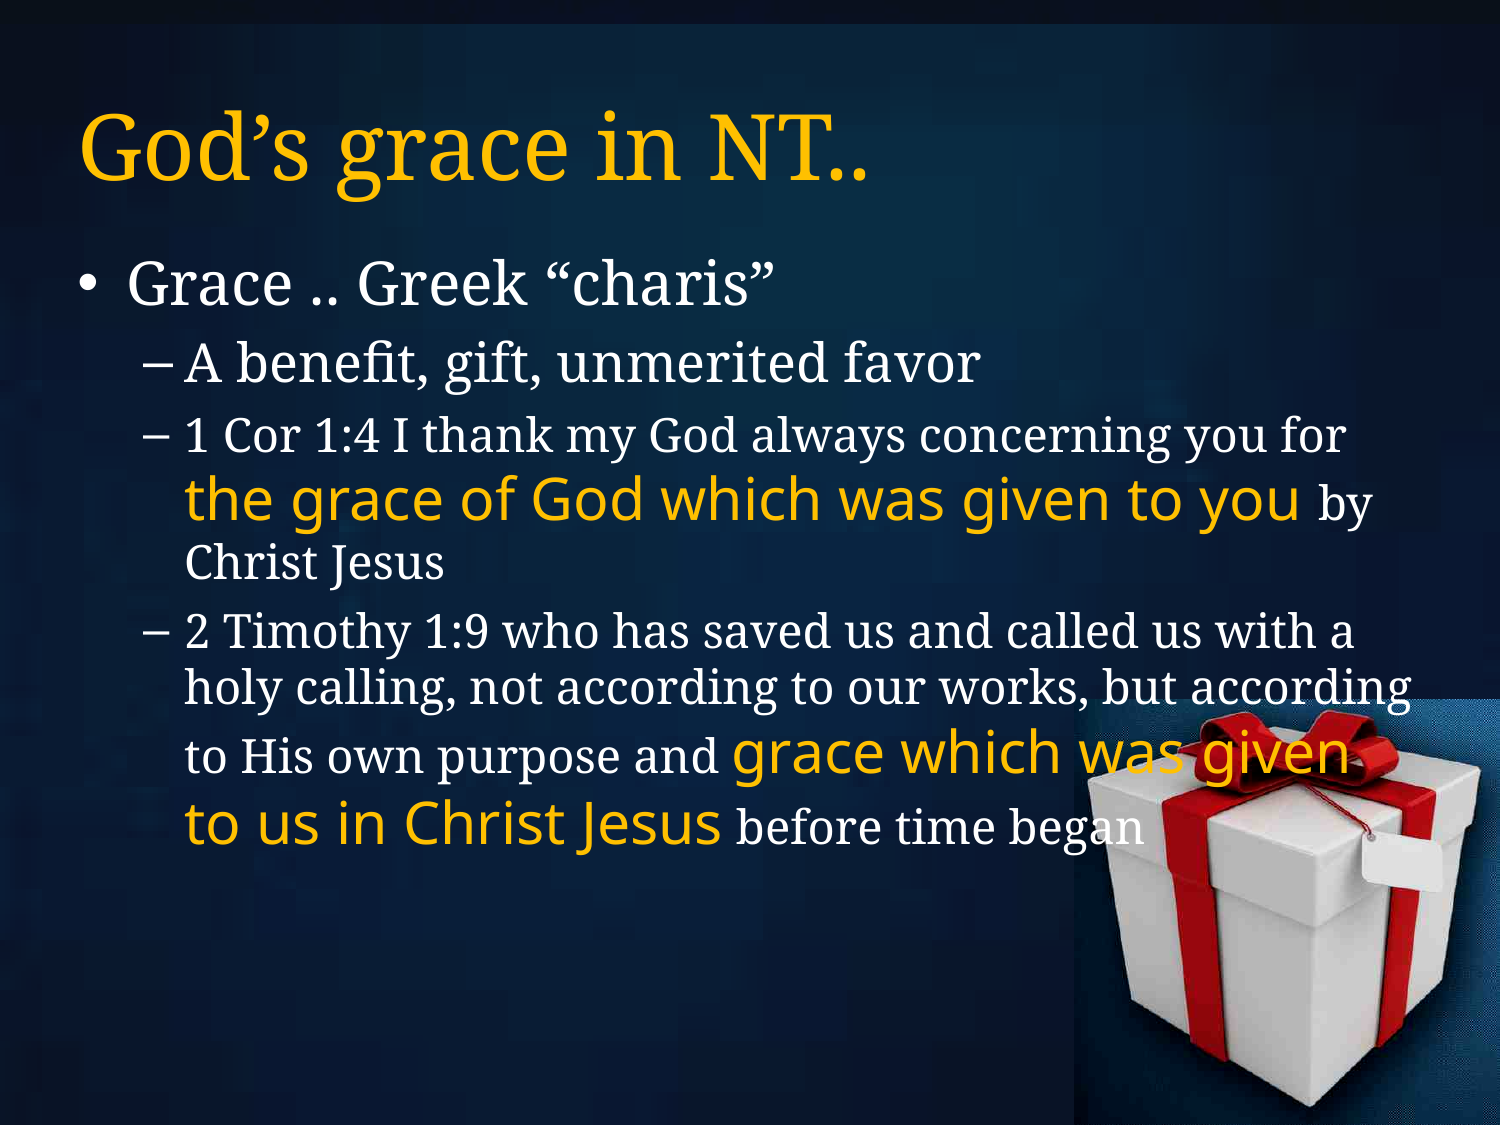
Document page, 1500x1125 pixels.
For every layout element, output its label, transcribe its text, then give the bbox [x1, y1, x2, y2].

picture [0, 24, 1500, 1125]
title God’s grace in NT.. [62, 50, 975, 237]
list Grace .. Greek “charis” A benefit, gift, unmerited favor 1 Cor 1:4 I thank my God always concerning you for the grace of God which was given to you by Christ Jesus 2 Timothy 1:9 who has saved us and called us with a holy calling, not according to our works, but according to His own purpose and grace which was given to us in Christ Jesus before time began [62, 237, 1438, 913]
